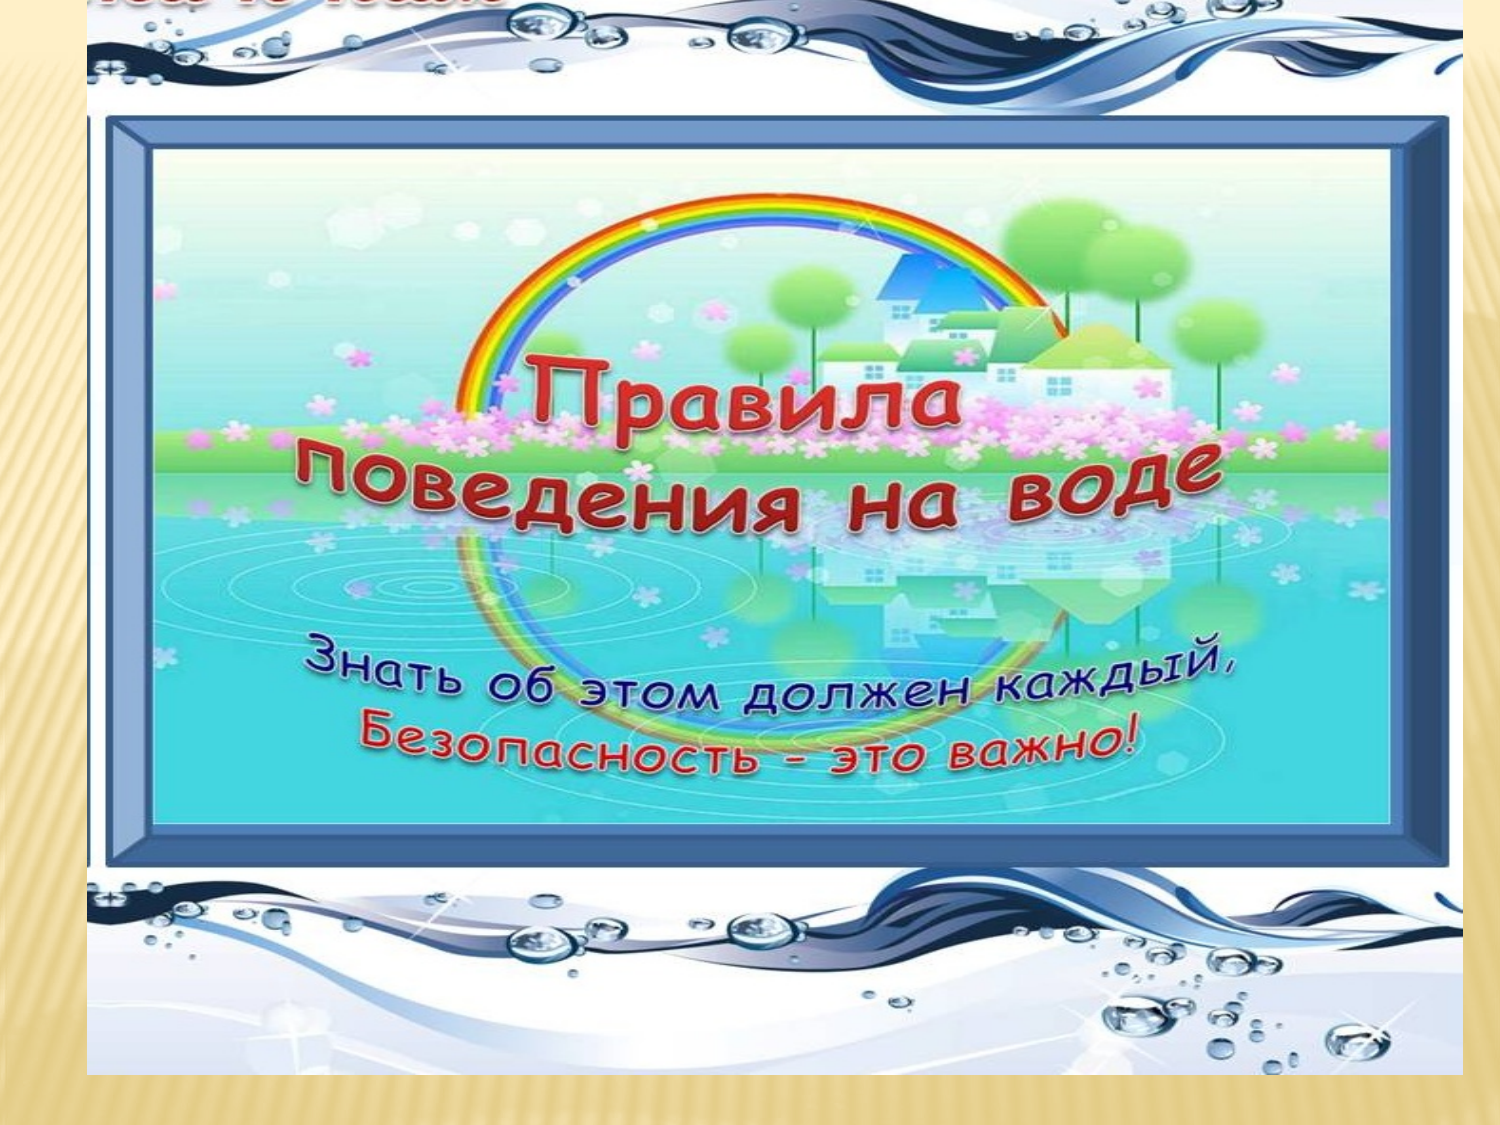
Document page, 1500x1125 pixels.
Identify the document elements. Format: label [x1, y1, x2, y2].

picture [87, 0, 1463, 1076]
